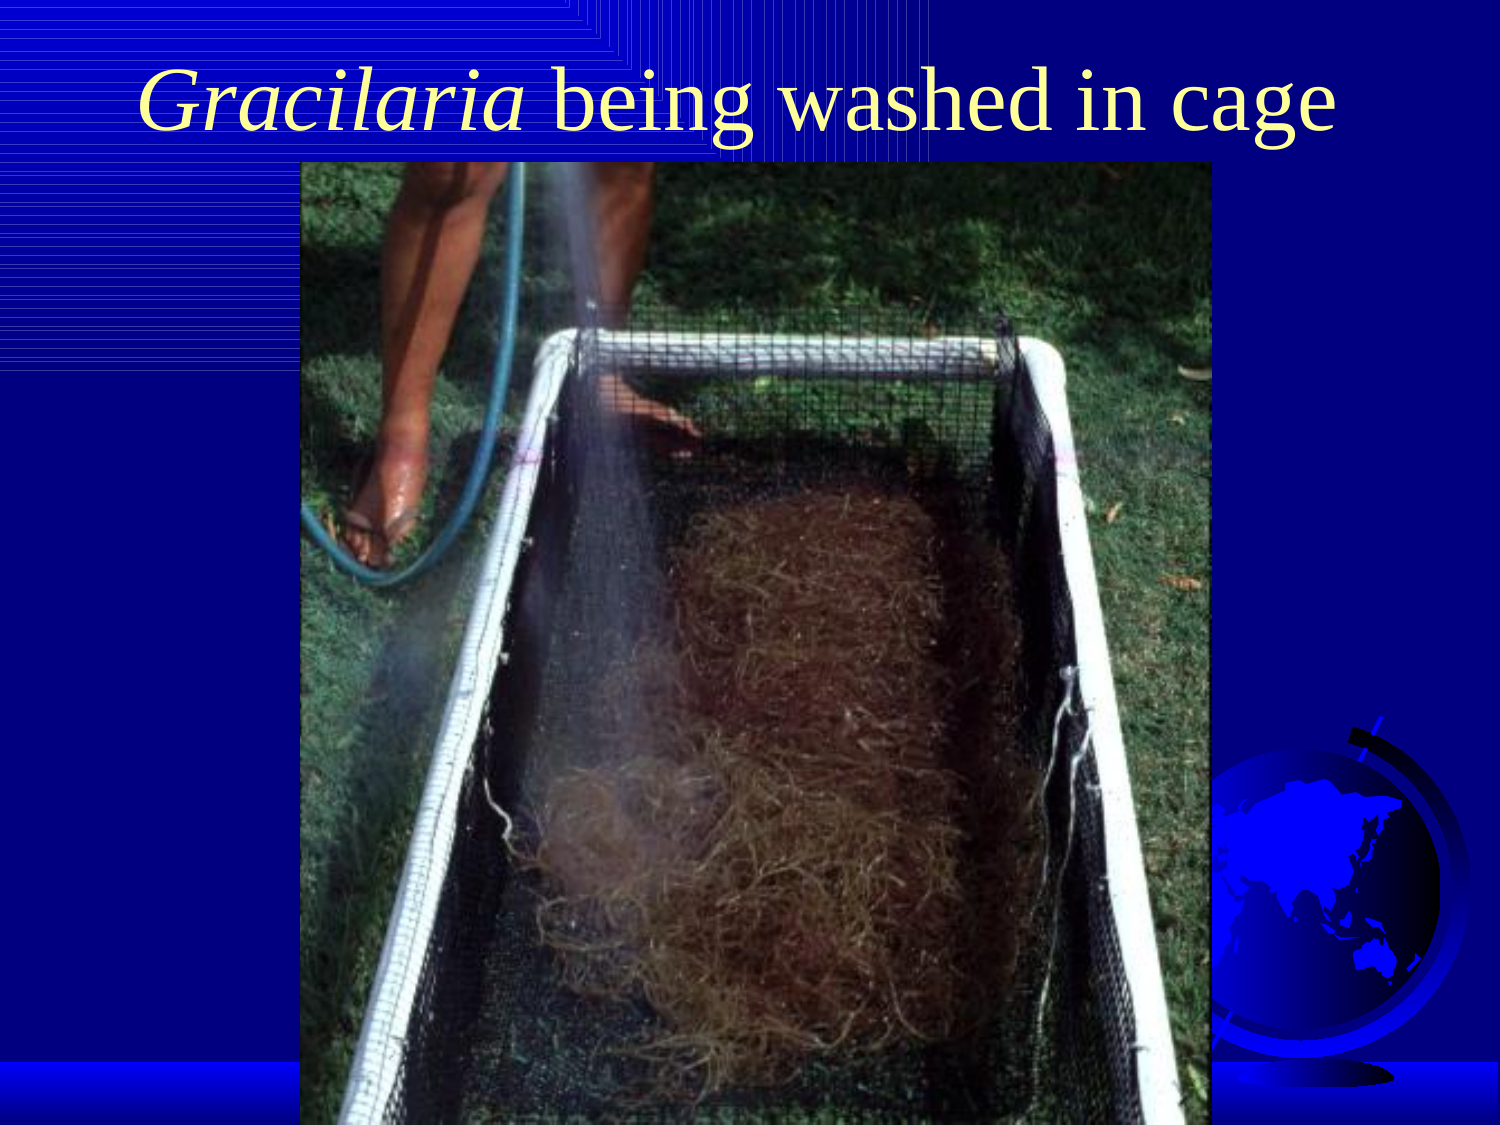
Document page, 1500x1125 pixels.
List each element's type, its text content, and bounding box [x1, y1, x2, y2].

title Gracilaria being washed in cage [99, 0, 1376, 188]
picture [299, 162, 1212, 1125]
